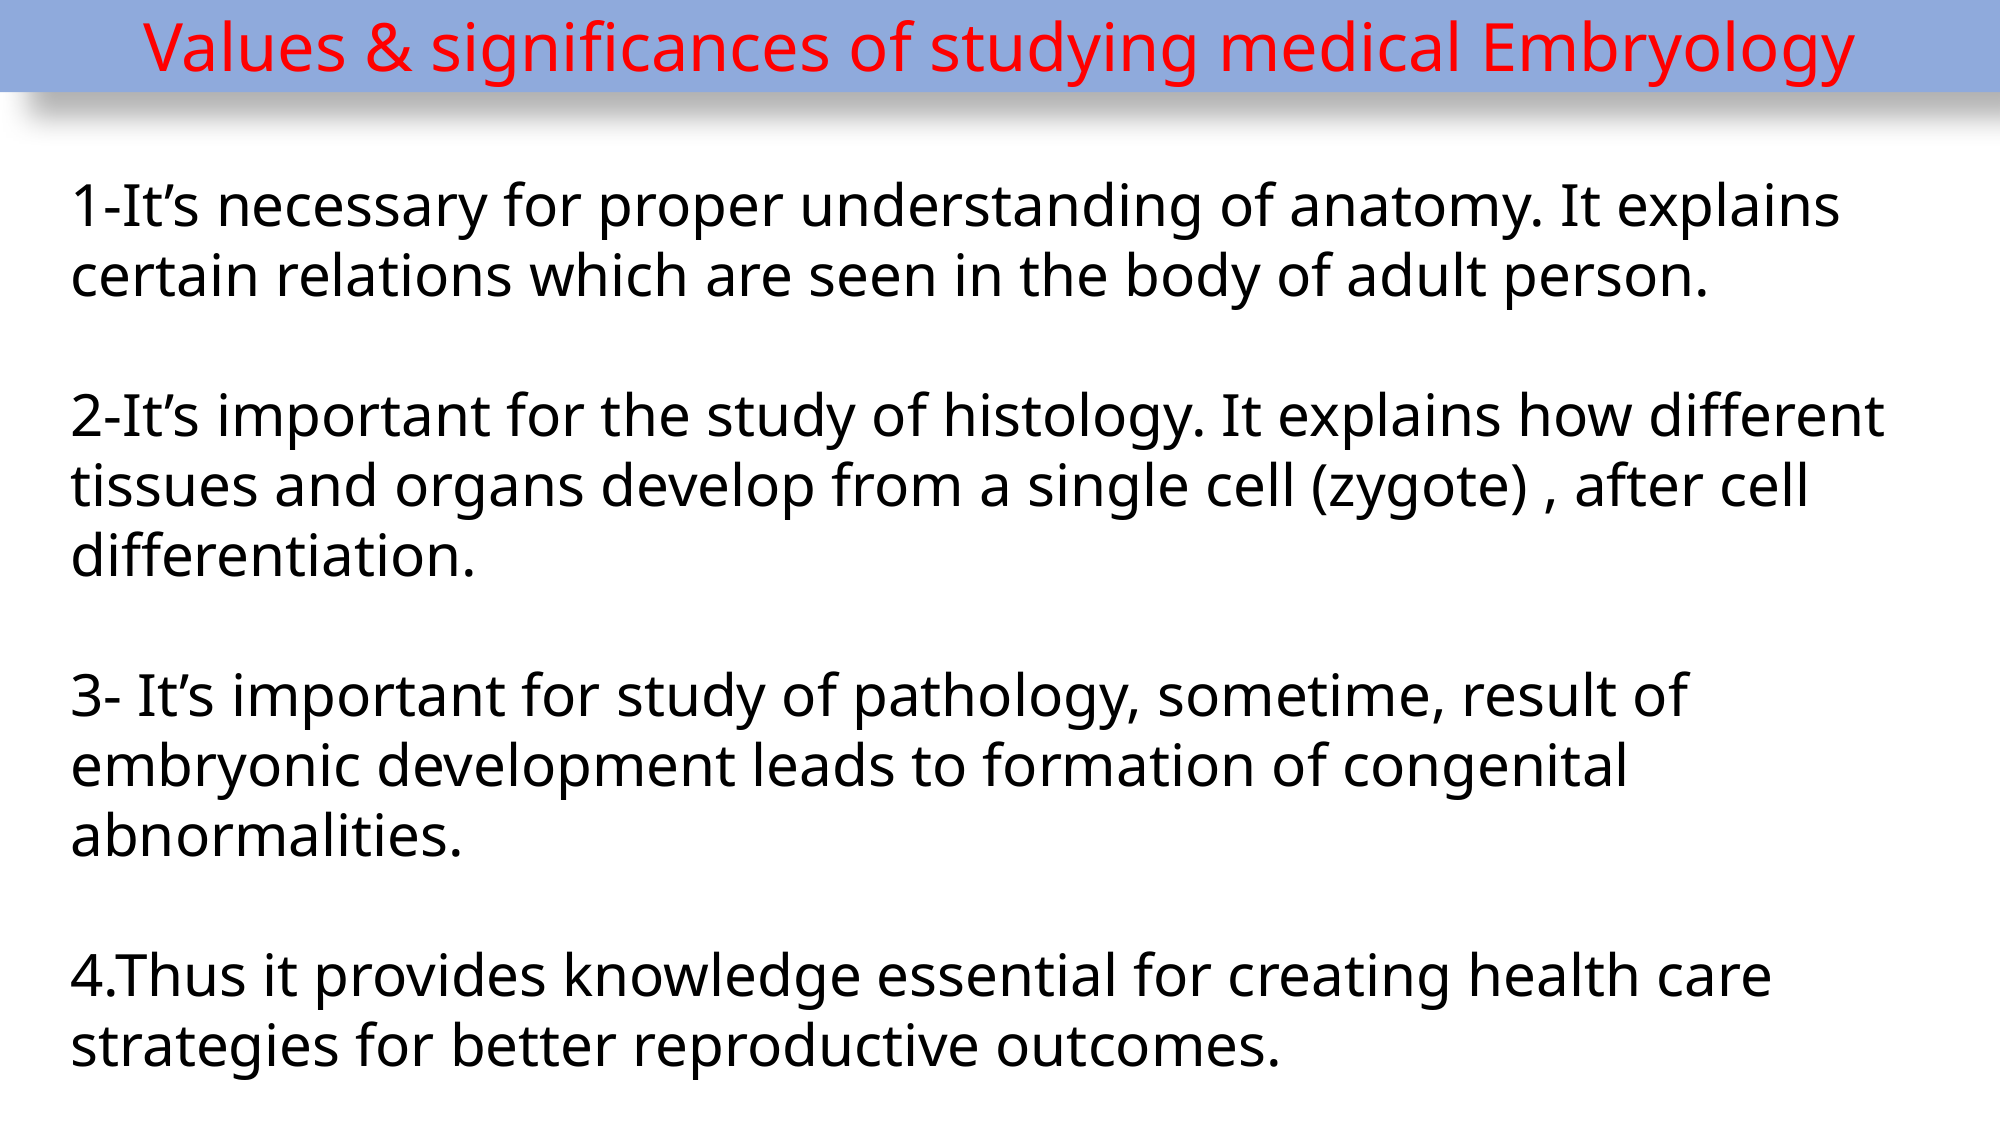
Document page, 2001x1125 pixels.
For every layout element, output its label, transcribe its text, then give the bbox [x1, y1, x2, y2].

text_box 1-It’s necessary for proper understanding of anatomy. It explains certain relations which are seen in the body of adult person. 2-It’s important for the study of histology. It explains how different tissues and organs develop from a single cell (zygote) , after cell differentiation. 3- It’s important for study of pathology, sometime, result of embryonic development leads to formation of congenital abnormalities. 4.Thus it provides knowledge essential for creating health care strategies for better reproductive outcomes. [55, 161, 2000, 1125]
text_box Values & significances of studying medical Embryology [0, 0, 2000, 93]
